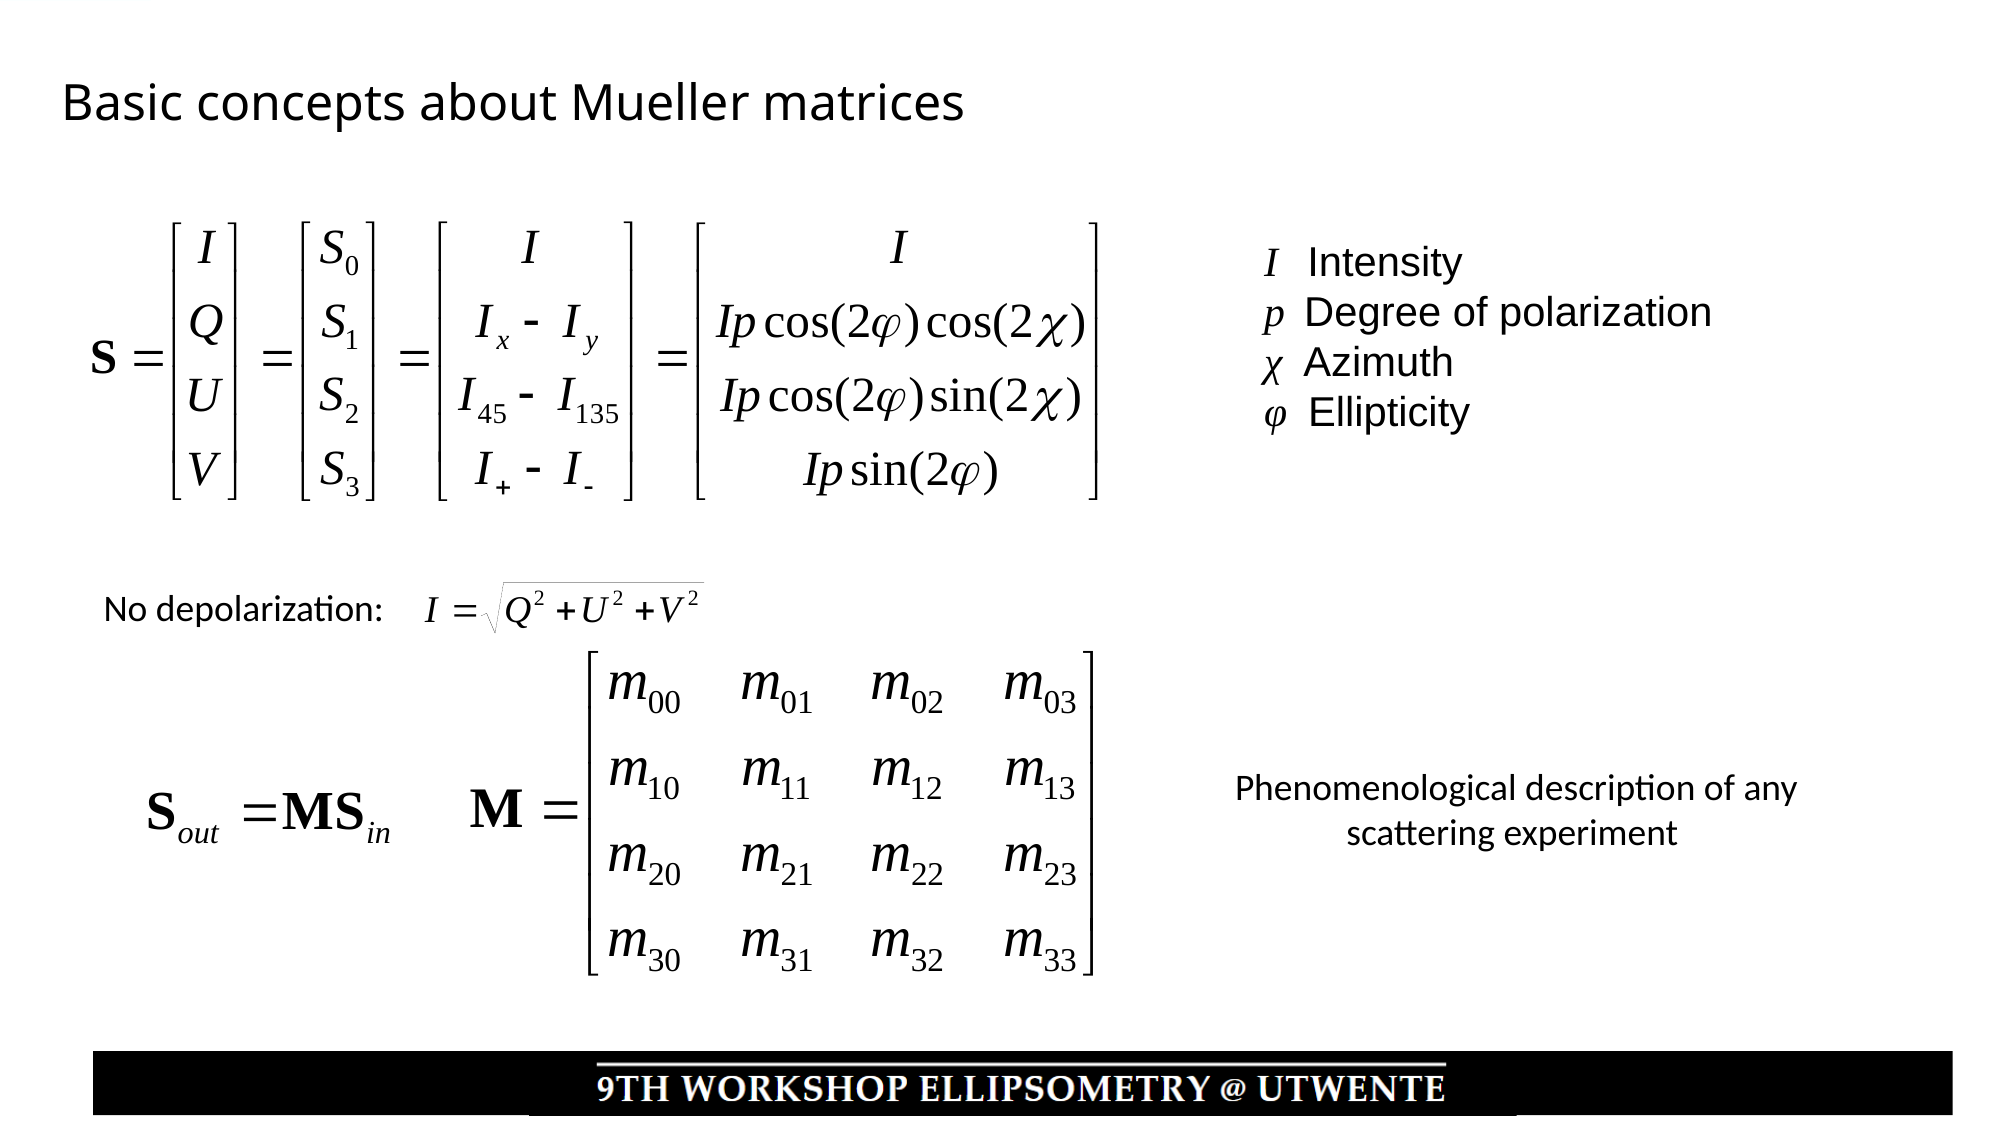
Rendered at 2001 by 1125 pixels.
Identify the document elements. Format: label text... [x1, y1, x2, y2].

picture [529, 1060, 1517, 1116]
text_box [84, 209, 1115, 513]
text_box [92, 1050, 1954, 1116]
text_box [461, 636, 1115, 990]
text_box No depolarization: [88, 576, 400, 637]
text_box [417, 574, 713, 641]
text_box I Intensity p Degree of polarization χ Azimuth φ Ellipticity [1249, 227, 1728, 493]
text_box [139, 774, 402, 857]
title Basic concepts about Mueller matrices [46, 35, 1397, 174]
text_box Phenomenological description of any scattering experiment [1192, 755, 1841, 861]
